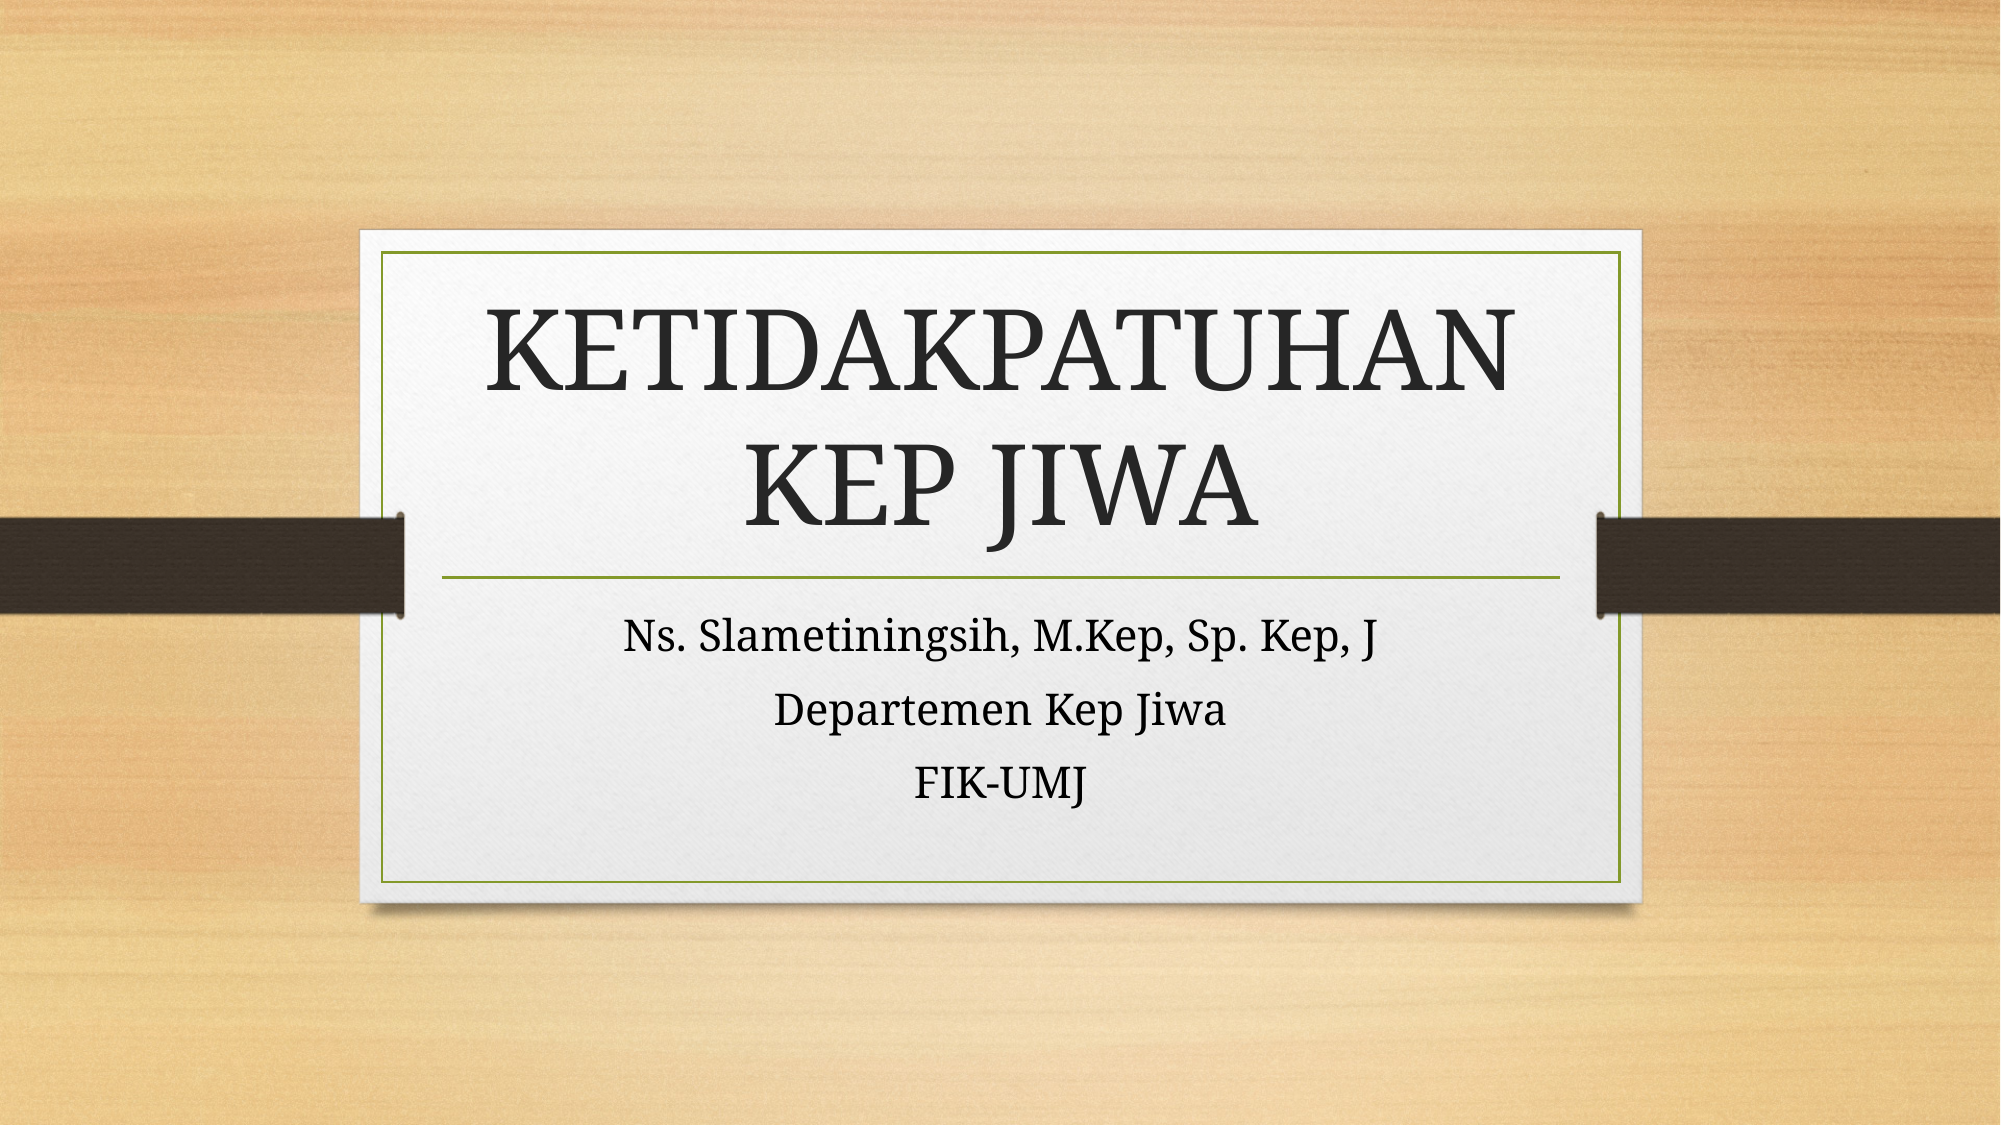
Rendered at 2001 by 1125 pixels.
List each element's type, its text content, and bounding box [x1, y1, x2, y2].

title KETIDAKPATUHAN KEP JIWA [441, 306, 1560, 556]
picture [0, 0, 2001, 1125]
subtitle Ns. Slametiningsih, M.Kep, Sp. Kep, J Departemen Kep Jiwa FIK-UMJ [441, 600, 1560, 817]
